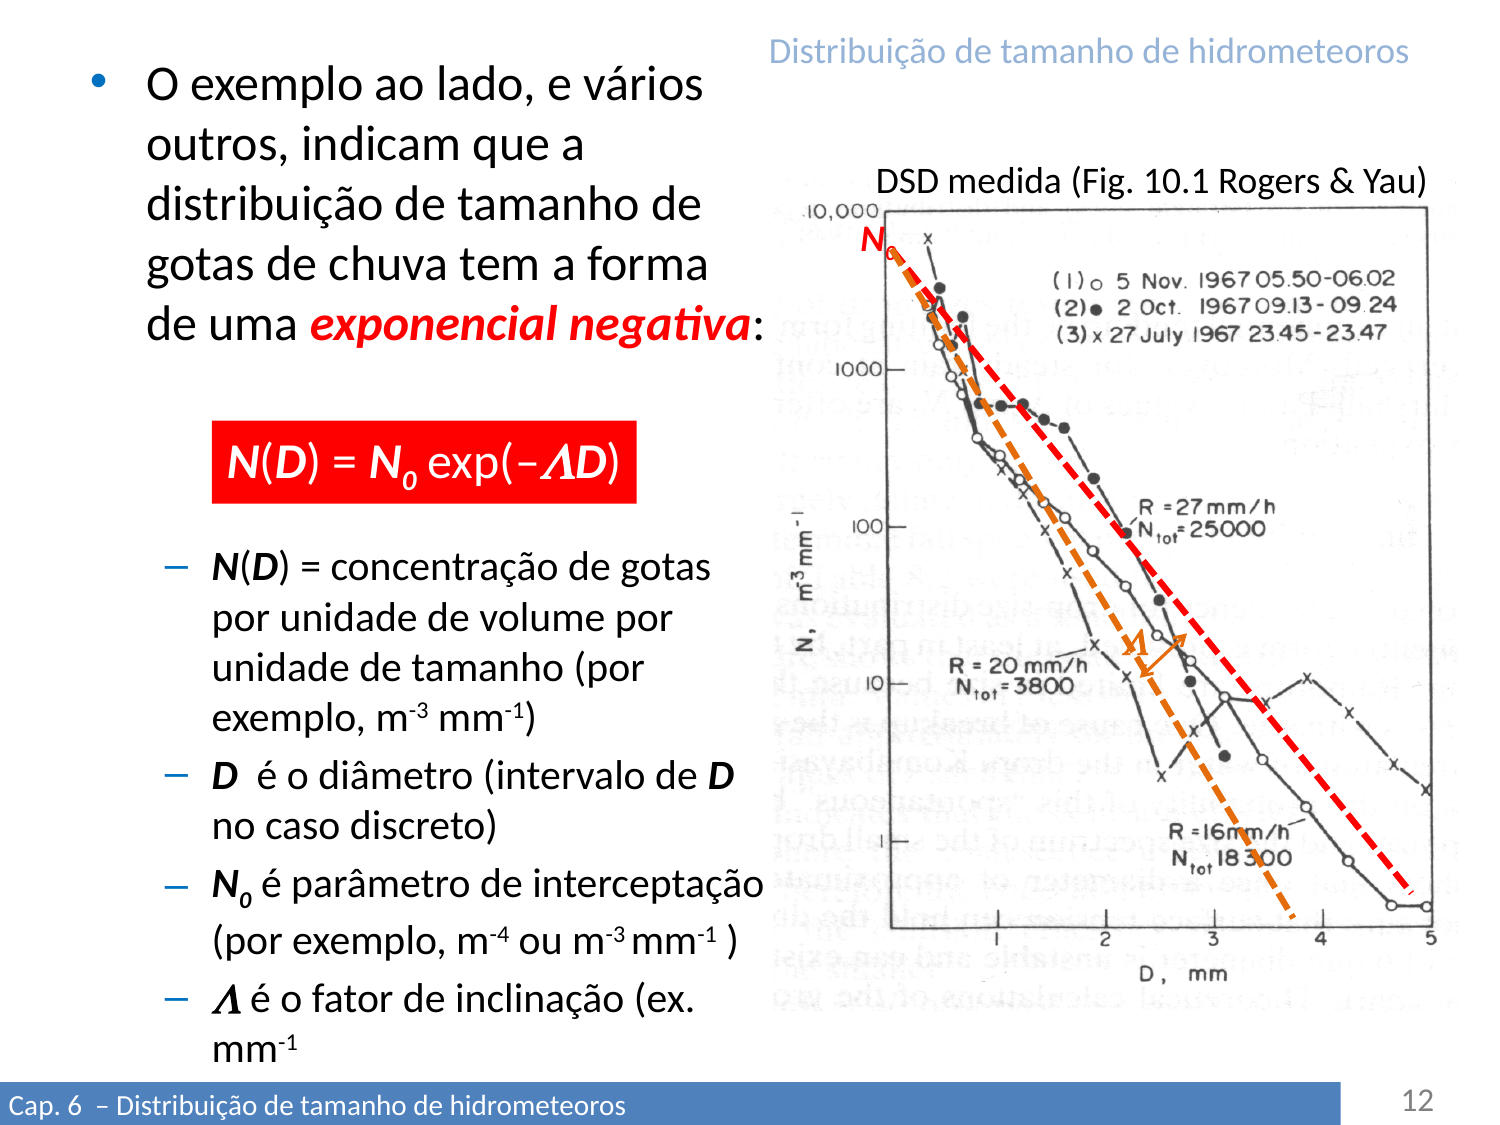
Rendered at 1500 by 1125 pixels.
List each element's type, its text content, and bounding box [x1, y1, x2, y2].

text_box N(D) = N0 exp(–LD) [211, 420, 637, 504]
title Distribuição de tamanho de hidrometeoros [75, 19, 1425, 79]
text_box DSD medida (Fig. 10.1 Rogers & Yau) [861, 148, 1444, 177]
picture [773, 179, 1459, 1011]
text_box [1294, 248, 1412, 894]
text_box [891, 248, 1294, 919]
list O exemplo ao lado, e vários outros, indicam que a distribuição de tamanho de gotas de chuva tem a forma de uma exponencial negativa: N(D) = concentração de gotas por unidade de volume por unidade de tamanho (por exemplo, m-3 mm-1) D é o diâmetro (intervalo de D no caso discreto) N0 é parâmetro de interceptação (por exemplo, m-4 ou m-3 mm-1 ) L é o fator de inclinação (ex. mm-1 [75, 42, 786, 1071]
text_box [1139, 633, 1188, 679]
